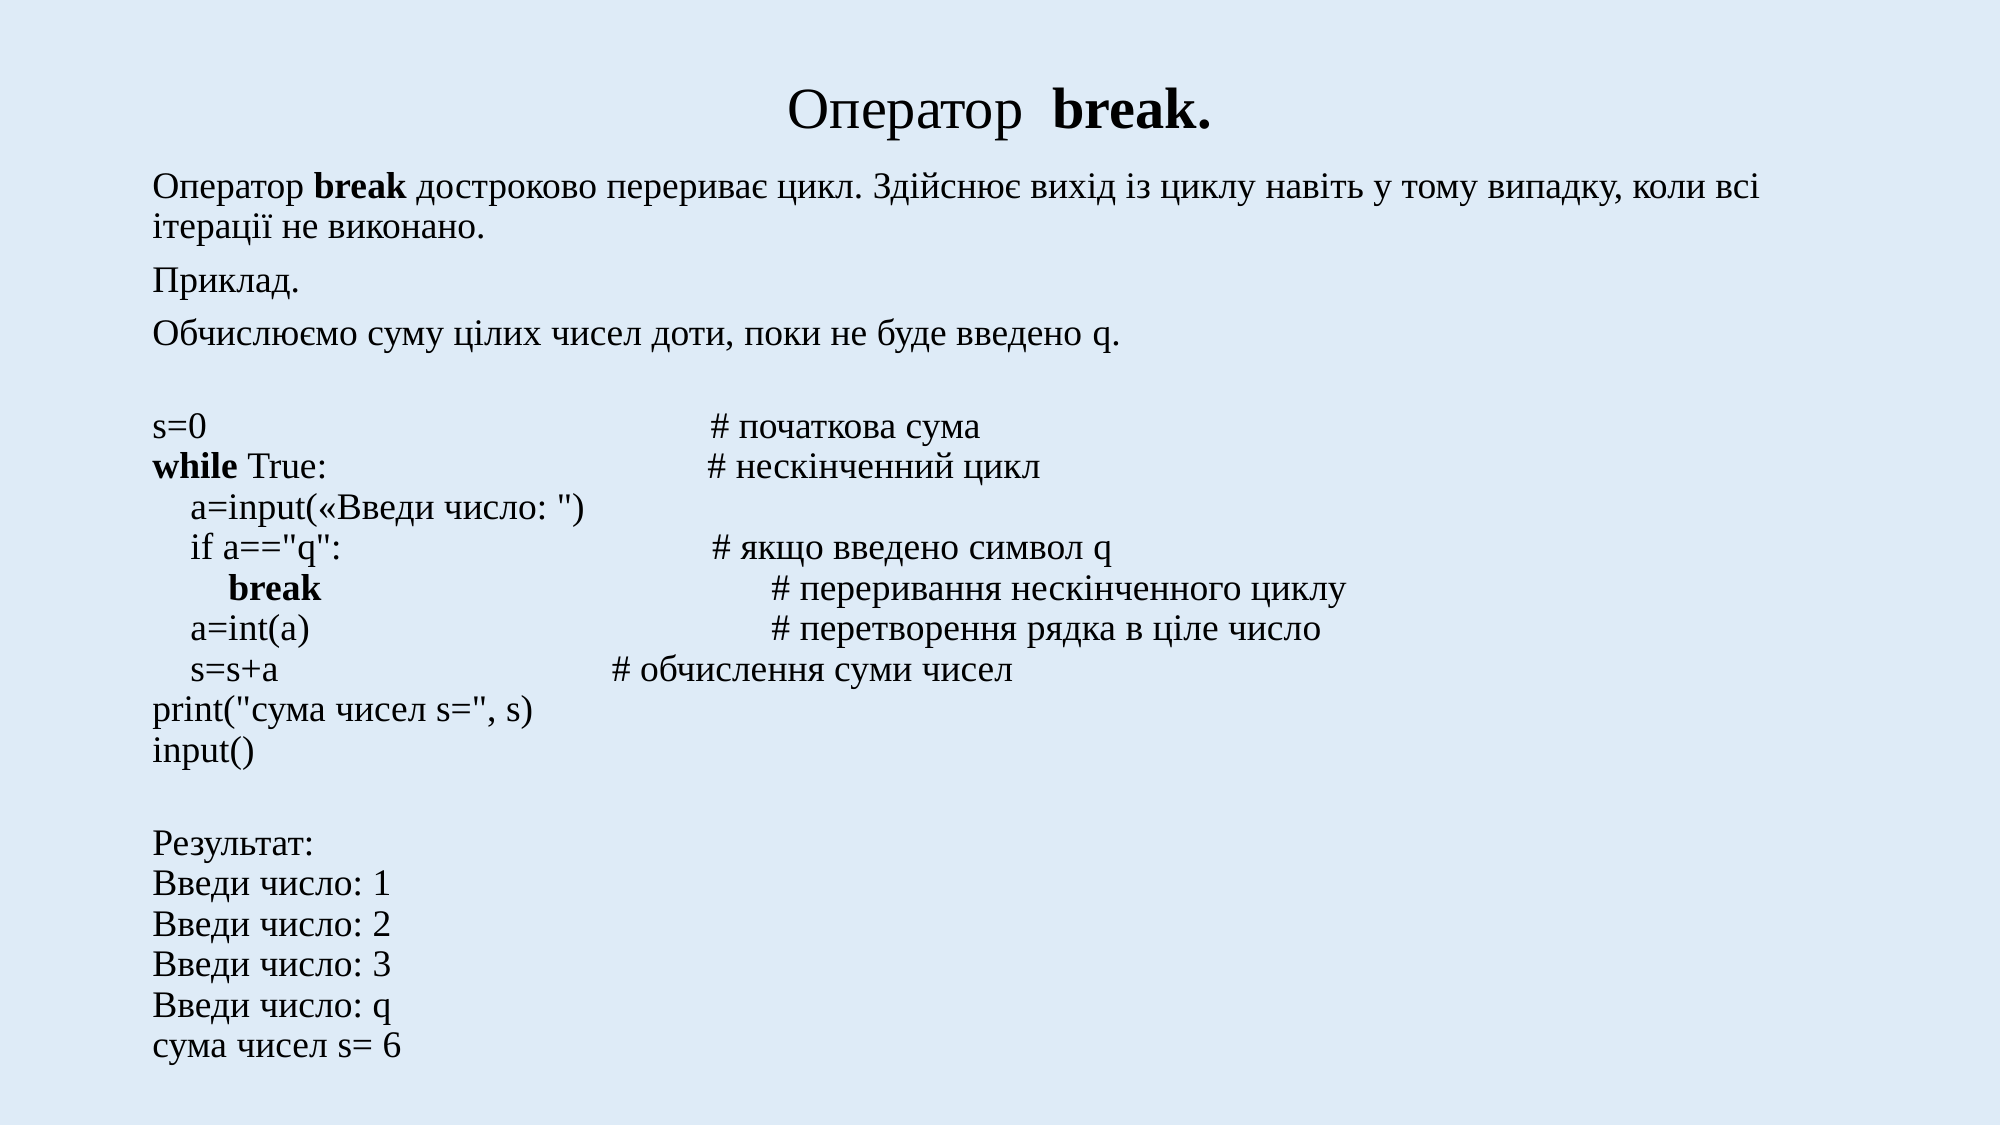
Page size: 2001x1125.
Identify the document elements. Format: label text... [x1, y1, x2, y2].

list Оператор break достроково перериває цикл. Здійснює вихід із циклу навіть у тому випадку, коли всі ітерації не виконано. Приклад. Обчислюємо суму цілих чисел доти, поки не буде введено q. s=0 # початкова сума while True: # нескінченний цикл a=input(«Введи число: ") if a=="q": # якщо введено символ q break # переривання нескінченного циклу a=int(a) # перетворення рядка в ціле число s=s+a # обчислення суми чисел print("сума чисел s=", s) input() Результат: Введи число: 1 Введи число: 2 Введи число: 3 Введи число: q сума чисел s= 6 [137, 158, 1863, 1066]
title Оператор break. [137, 59, 1863, 158]
